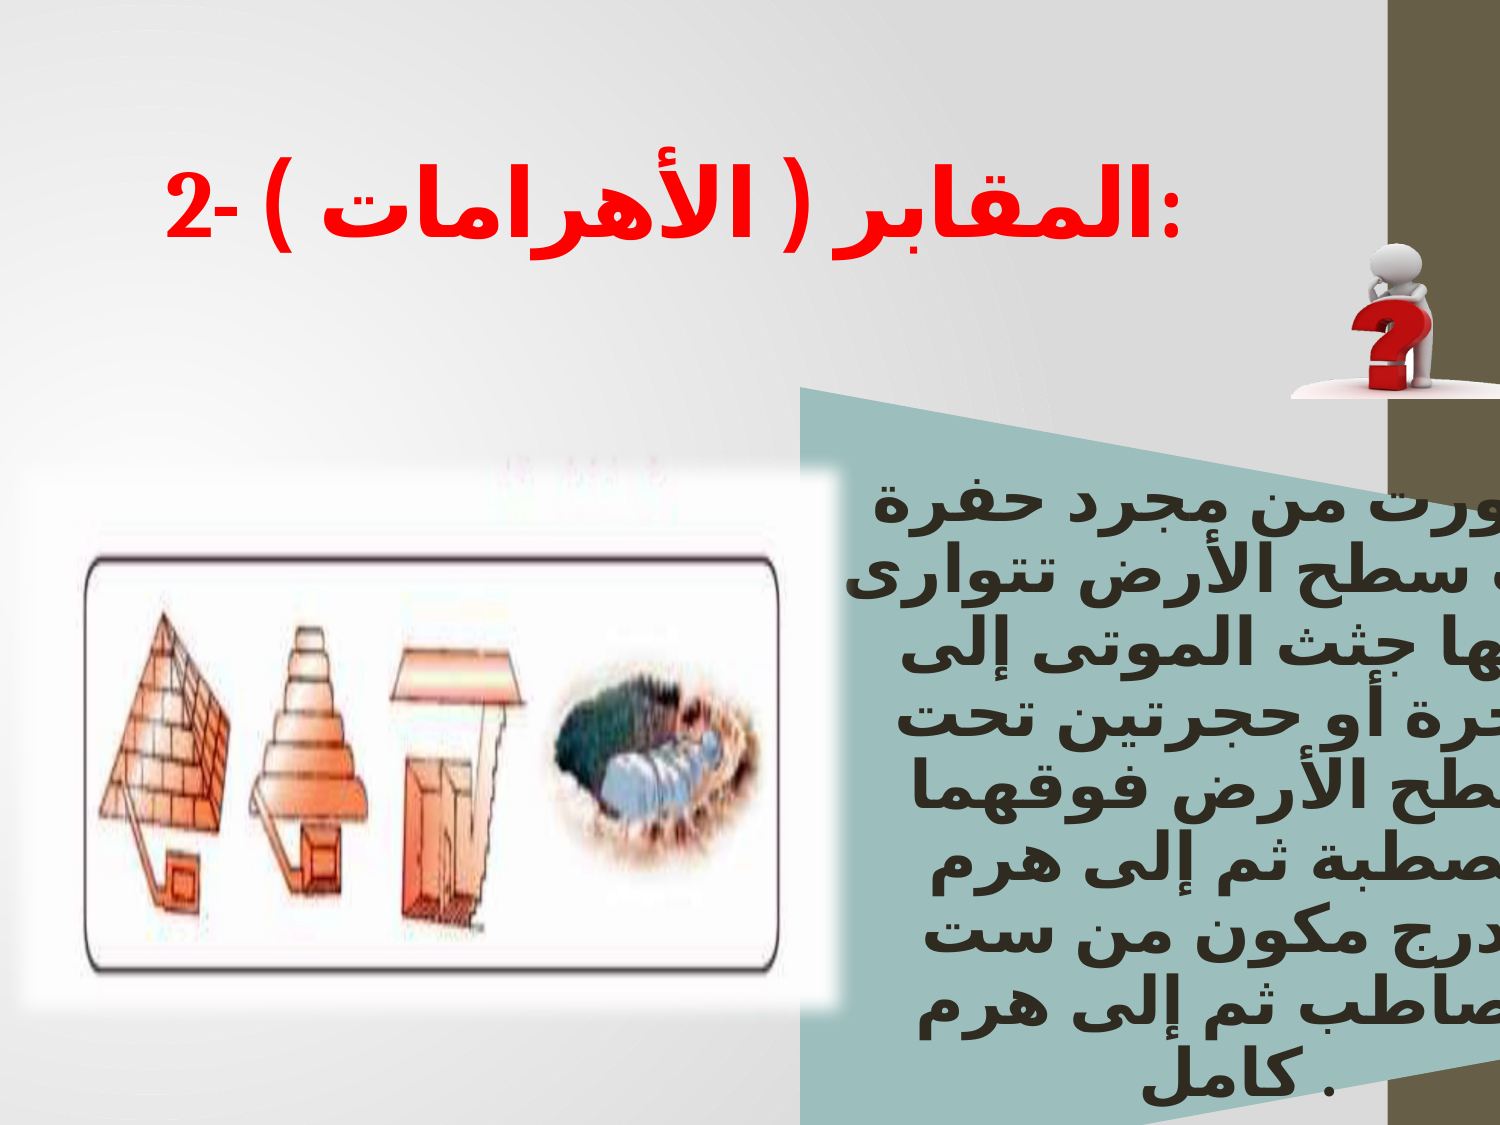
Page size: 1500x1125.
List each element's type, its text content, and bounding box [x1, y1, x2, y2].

picture [1290, 234, 1500, 399]
title 2- المقابر ( الأهرامات ): [150, 161, 1500, 237]
picture [2, 450, 856, 1028]
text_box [799, 386, 1500, 1125]
